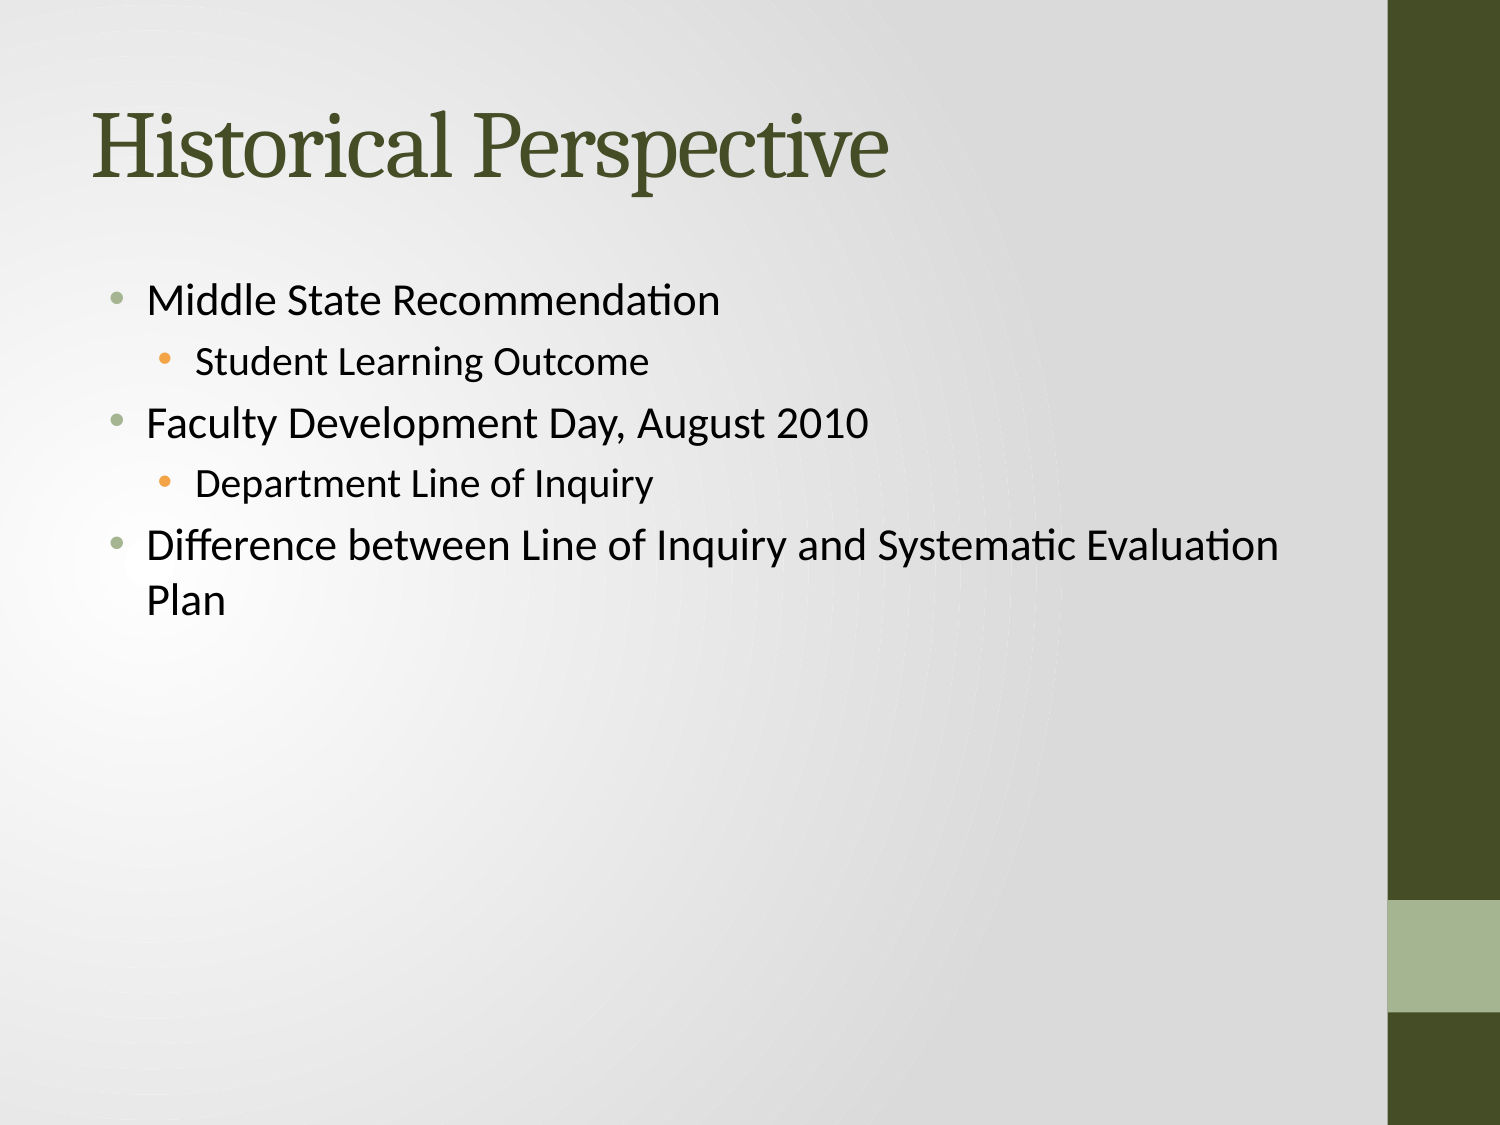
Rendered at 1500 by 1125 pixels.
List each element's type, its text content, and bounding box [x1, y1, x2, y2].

list Middle State Recommendation Student Learning Outcome Faculty Development Day, August 2010 Department Line of Inquiry Difference between Line of Inquiry and Systematic Evaluation Plan [75, 262, 1325, 1050]
title Historical Perspective [75, 45, 1325, 233]
